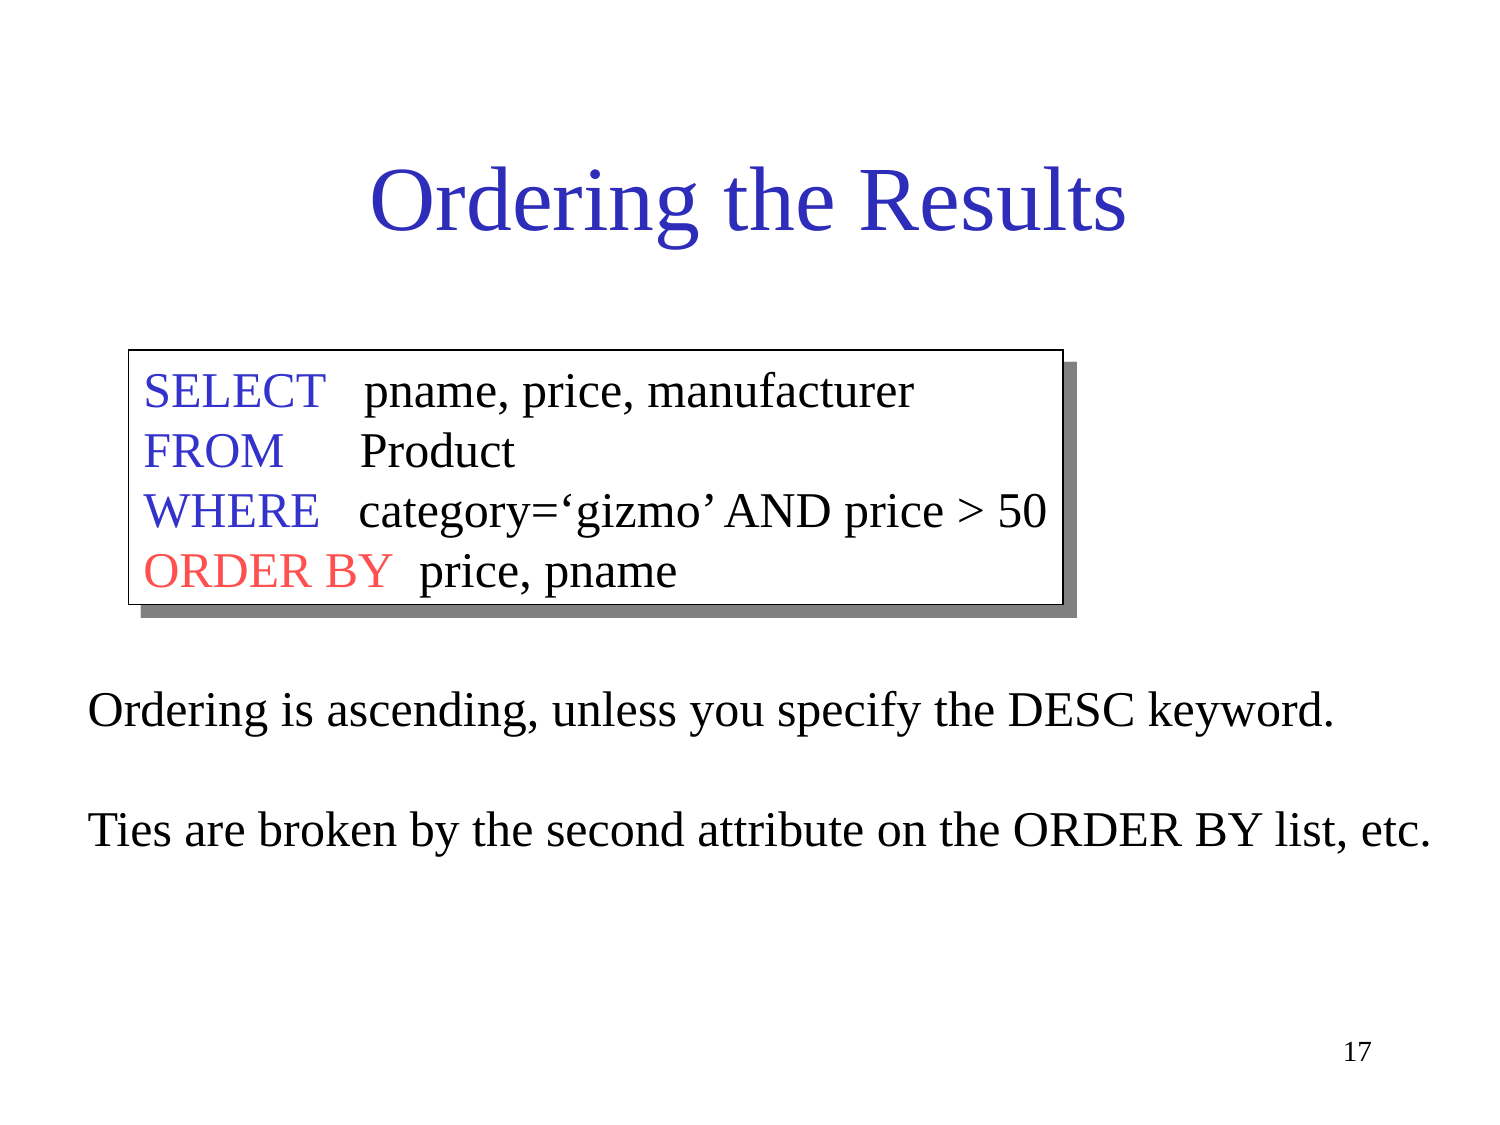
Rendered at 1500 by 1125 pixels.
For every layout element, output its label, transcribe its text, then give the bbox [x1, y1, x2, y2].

title Ordering the Results [112, 99, 1388, 288]
text_box Ordering is ascending, unless you specify the DESC keyword. Ties are broken by the second attribute on the ORDER BY list, etc. [72, 669, 1448, 864]
slide_number 17 [1074, 1024, 1388, 1101]
text_box SELECT pname, price, manufacturer FROM Product WHERE category=‘gizmo’ AND price > 50 ORDER BY price, pname [128, 349, 1063, 605]
